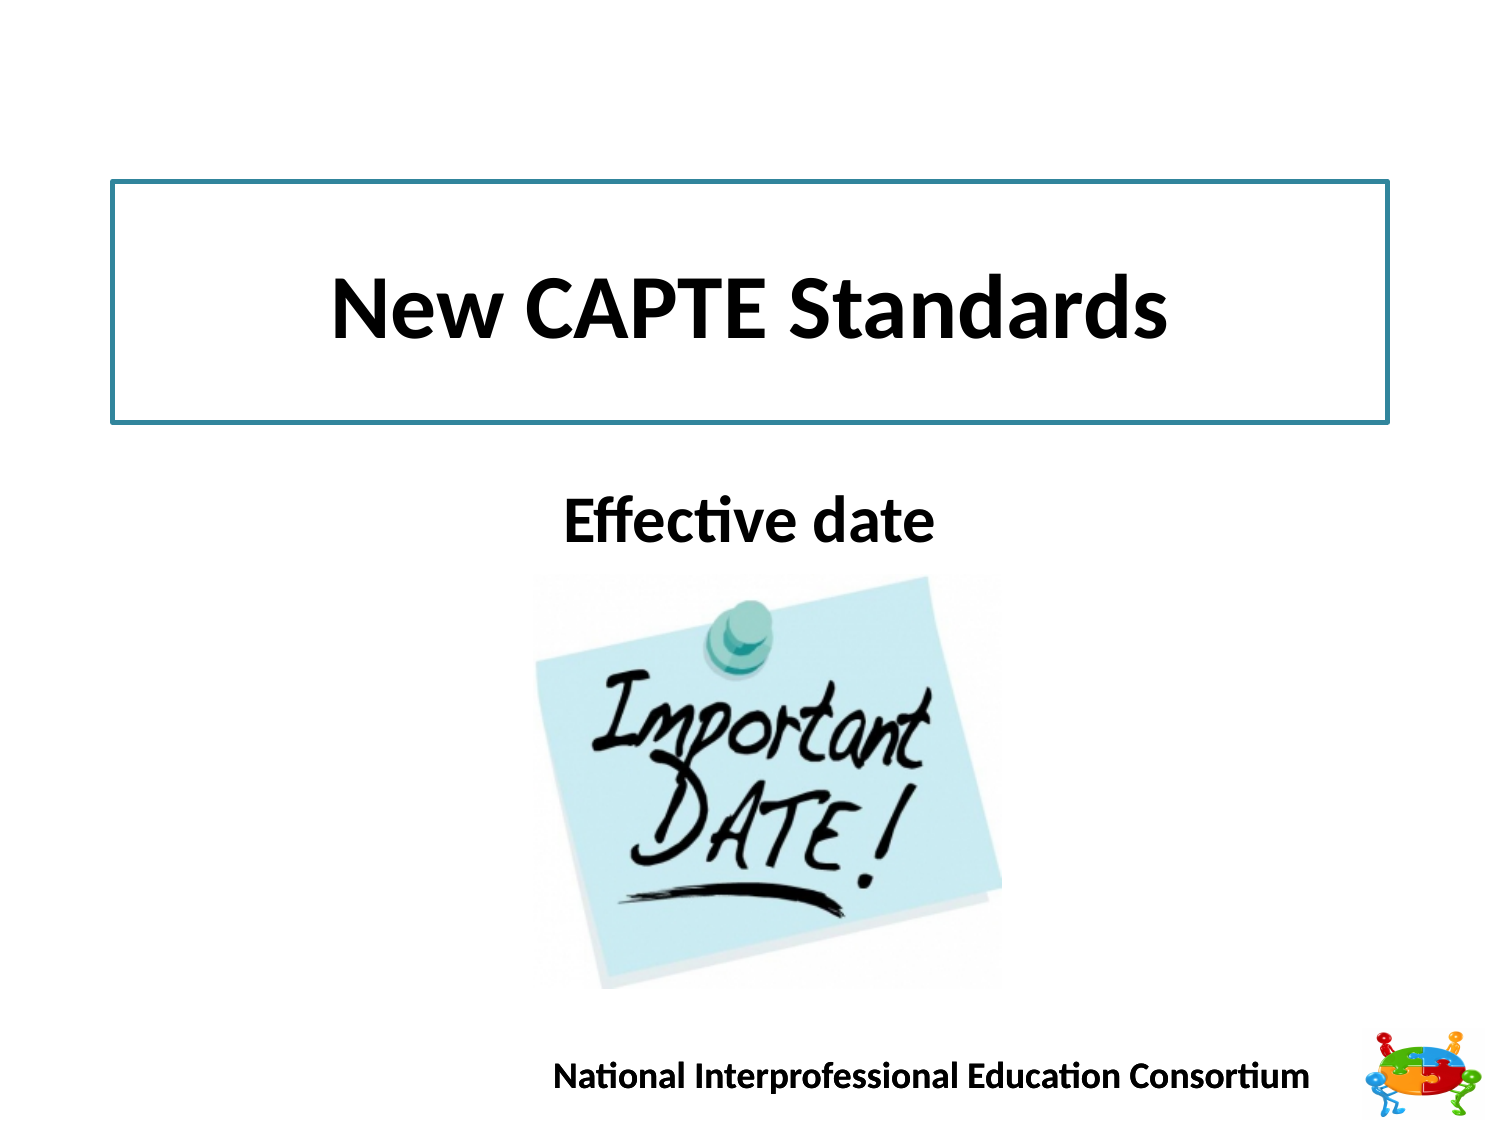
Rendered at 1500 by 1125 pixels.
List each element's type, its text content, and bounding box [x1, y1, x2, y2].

picture [1362, 1028, 1485, 1120]
picture [532, 574, 1002, 990]
title New CAPTE Standards [112, 181, 1388, 423]
text_box National Interprofessional Education Consortium [538, 1043, 1339, 1104]
subtitle Effective date [225, 468, 1275, 756]
